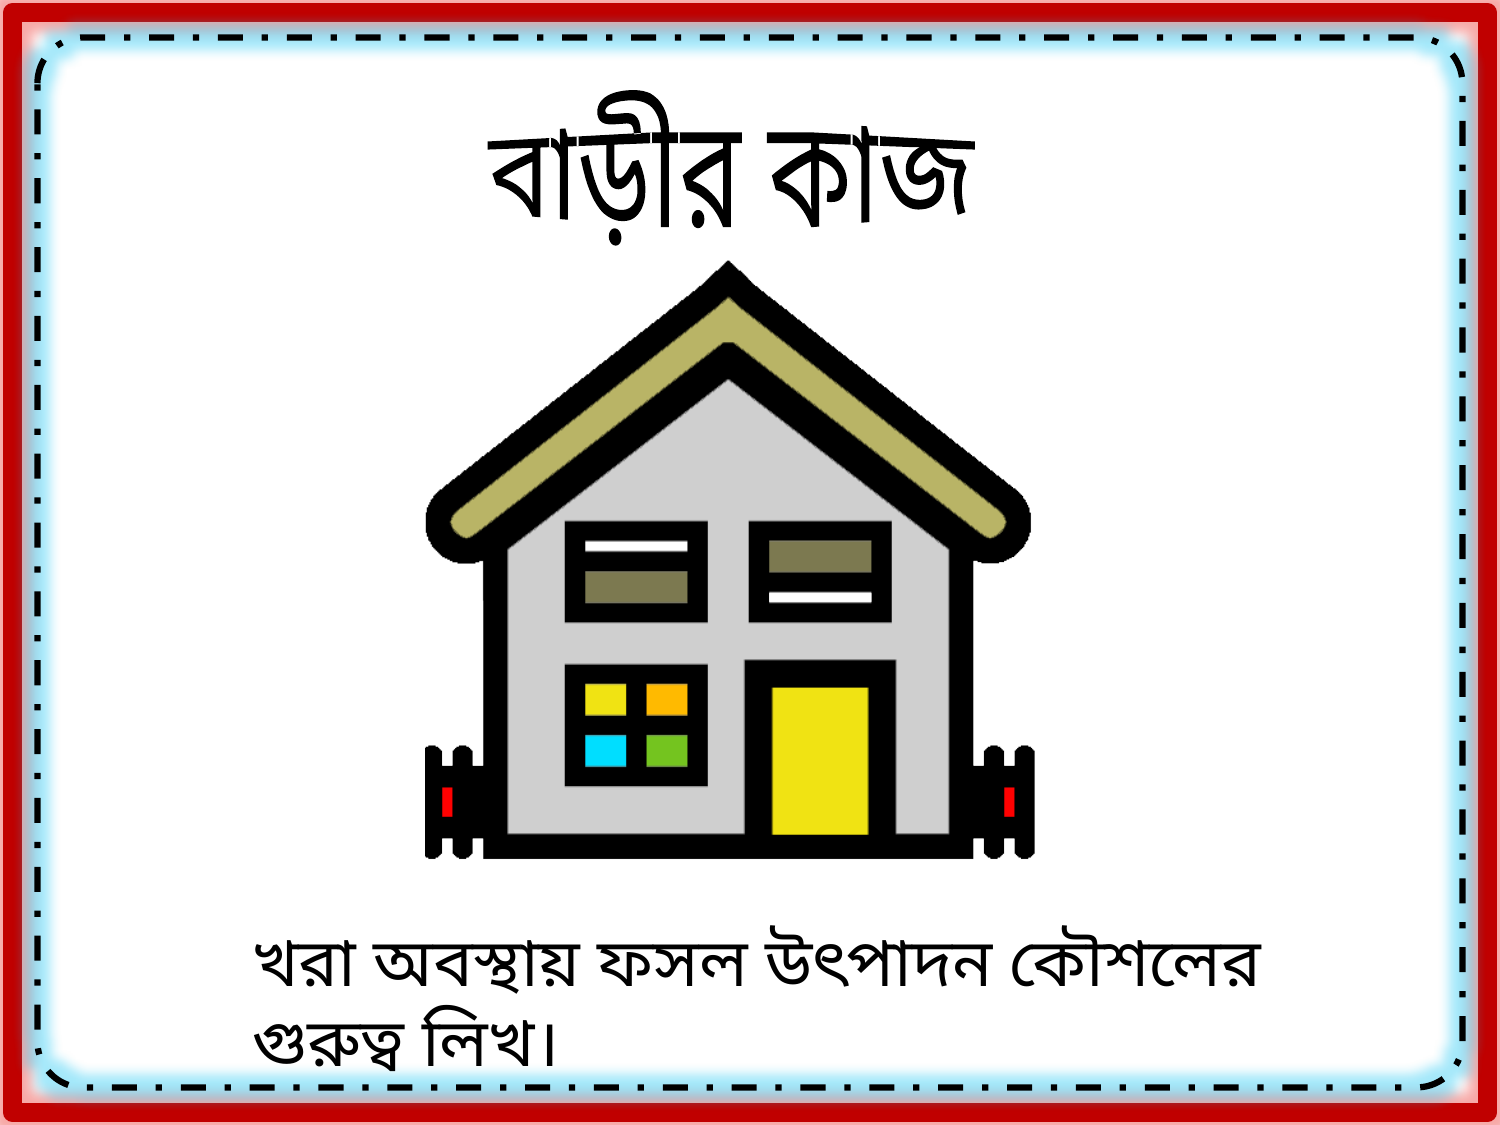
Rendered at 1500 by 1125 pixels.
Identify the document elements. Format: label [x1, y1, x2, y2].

text_box [12, 12, 1488, 1113]
picture [424, 259, 1038, 863]
